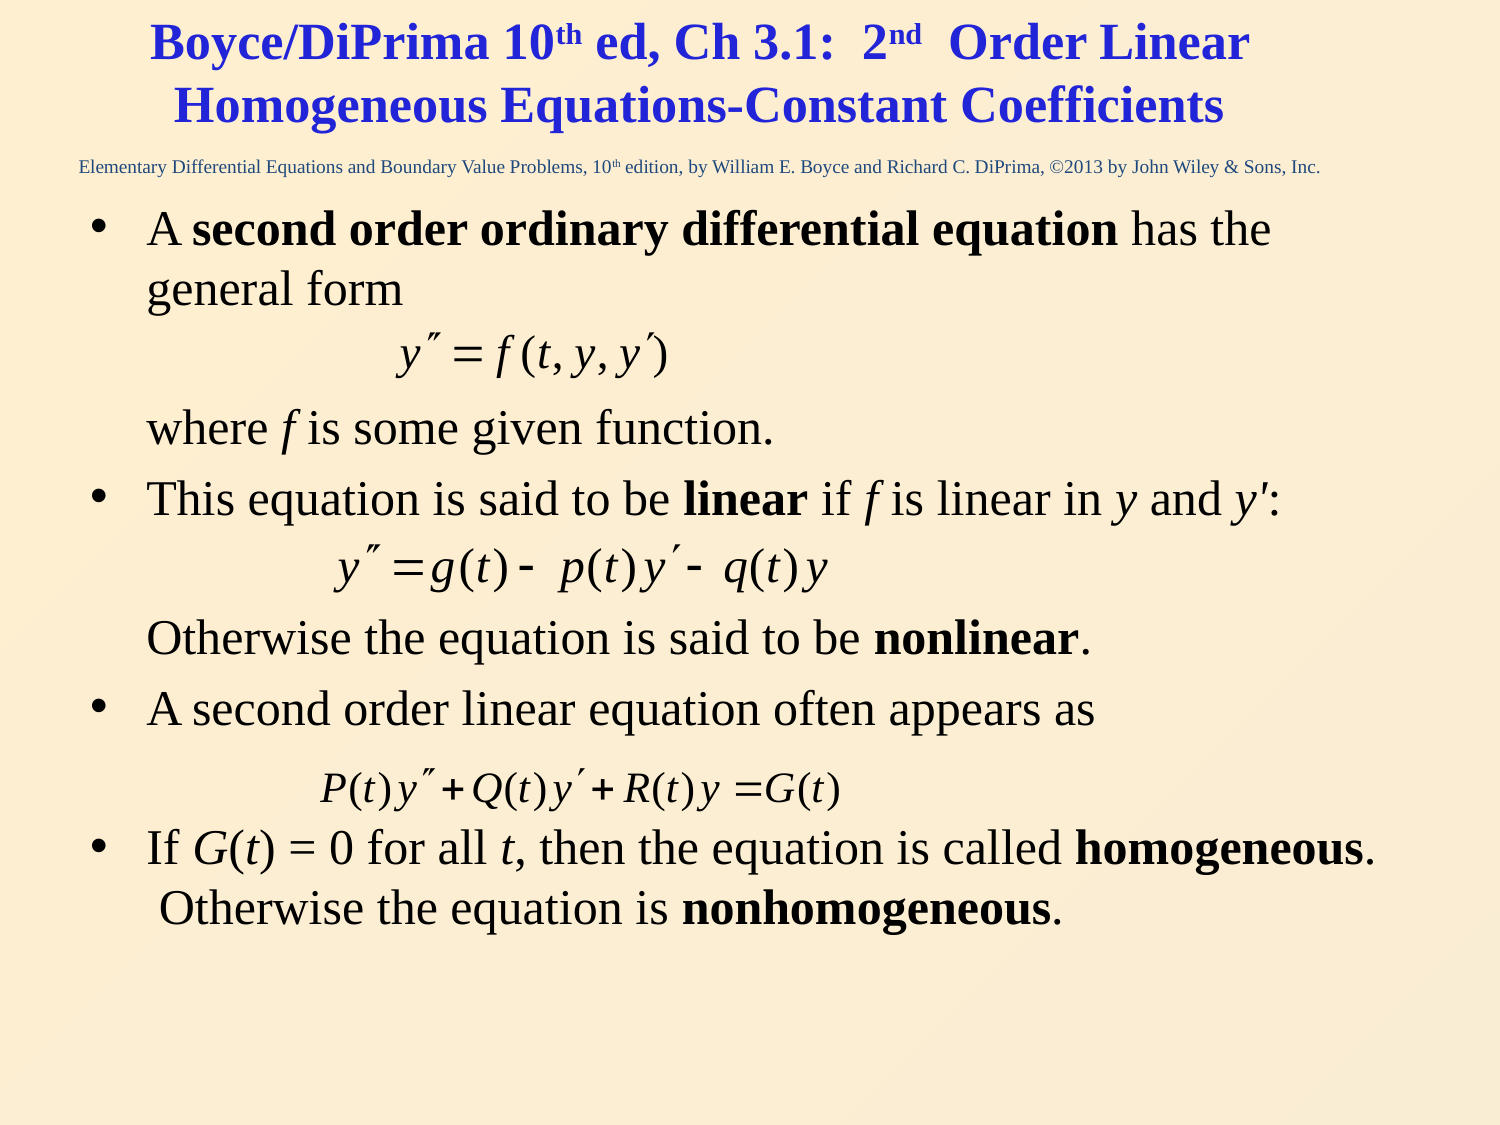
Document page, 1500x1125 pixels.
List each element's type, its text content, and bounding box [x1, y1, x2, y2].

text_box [324, 537, 838, 603]
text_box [312, 762, 851, 821]
title Boyce/DiPrima 10th ed, Ch 3.1: 2nd Order Linear Homogeneous Equations-Constant Coefficients Elementary Differential Equations and Boundary Value Problems, 10th edition, by William E. Boyce and Richard C. DiPrima, ©2013 by John Wiley & Sons, Inc. [62, 0, 1338, 186]
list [387, 324, 676, 389]
list A second order ordinary differential equation has the general form where f is some given function. This equation is said to be linear if f is linear in y and y': Otherwise the equation is said to be nonlinear. A second order linear equation often appears as If G(t) = 0 for all t, then the equation is called homogeneous. Otherwise the equation is nonhomogeneous. [75, 187, 1400, 1000]
